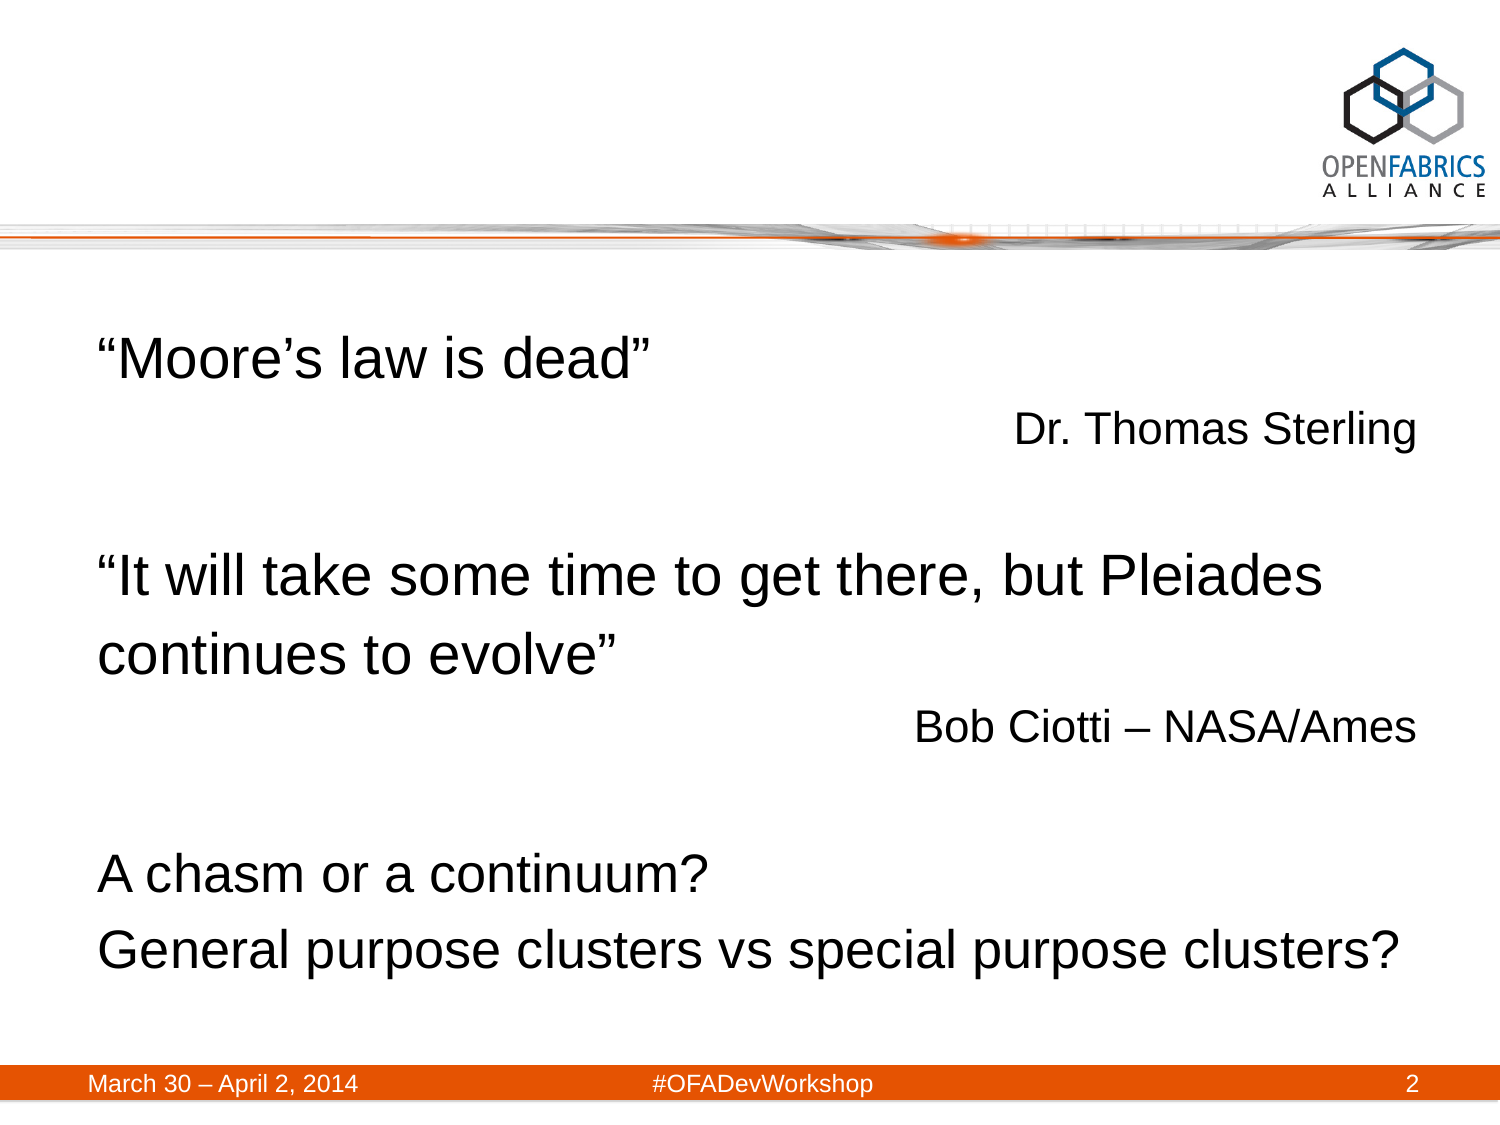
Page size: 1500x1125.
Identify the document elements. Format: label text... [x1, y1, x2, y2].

slide_number 2 [1256, 1065, 1435, 1100]
picture [0, 239, 1500, 250]
list “Moore’s law is dead” Dr. Thomas Sterling “It will take some time to get there, but Pleiades continues to evolve” Bob Ciotti – NASA/Ames A chasm or a continuum? General purpose clusters vs special purpose clusters? [82, 312, 1433, 991]
picture [1312, 37, 1494, 219]
picture [0, 224, 1500, 236]
footer March 30 – April 2, 2014 #OFADevWorkshop [72, 1065, 1256, 1100]
